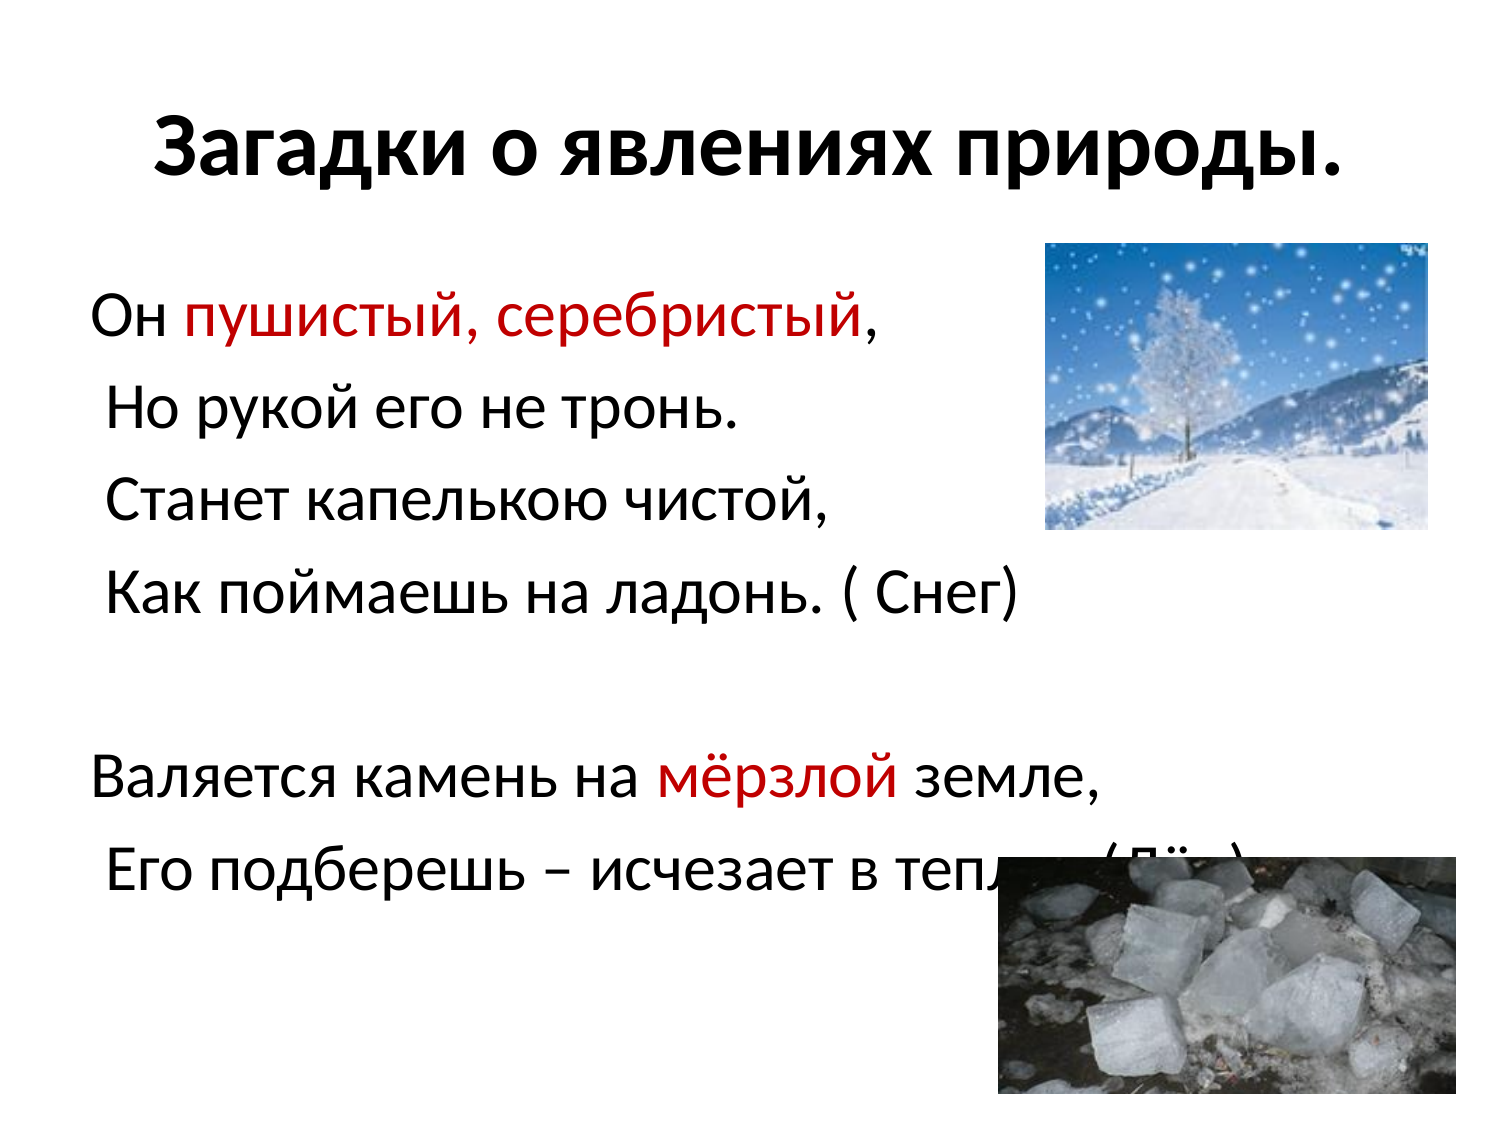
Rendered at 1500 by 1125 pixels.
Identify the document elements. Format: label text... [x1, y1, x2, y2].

title Загадки о явлениях природы. [75, 45, 1425, 233]
picture [1045, 243, 1429, 530]
picture [997, 857, 1457, 1095]
list Он пушистый, серебристый, Но рукой его не тронь. Станет капелькою чистой, Как поймаешь на ладонь. ( Снег) Валяется камень на мёрзлой земле, Его подберешь – исчезает в тепле. (Лёд) [75, 262, 1425, 1005]
